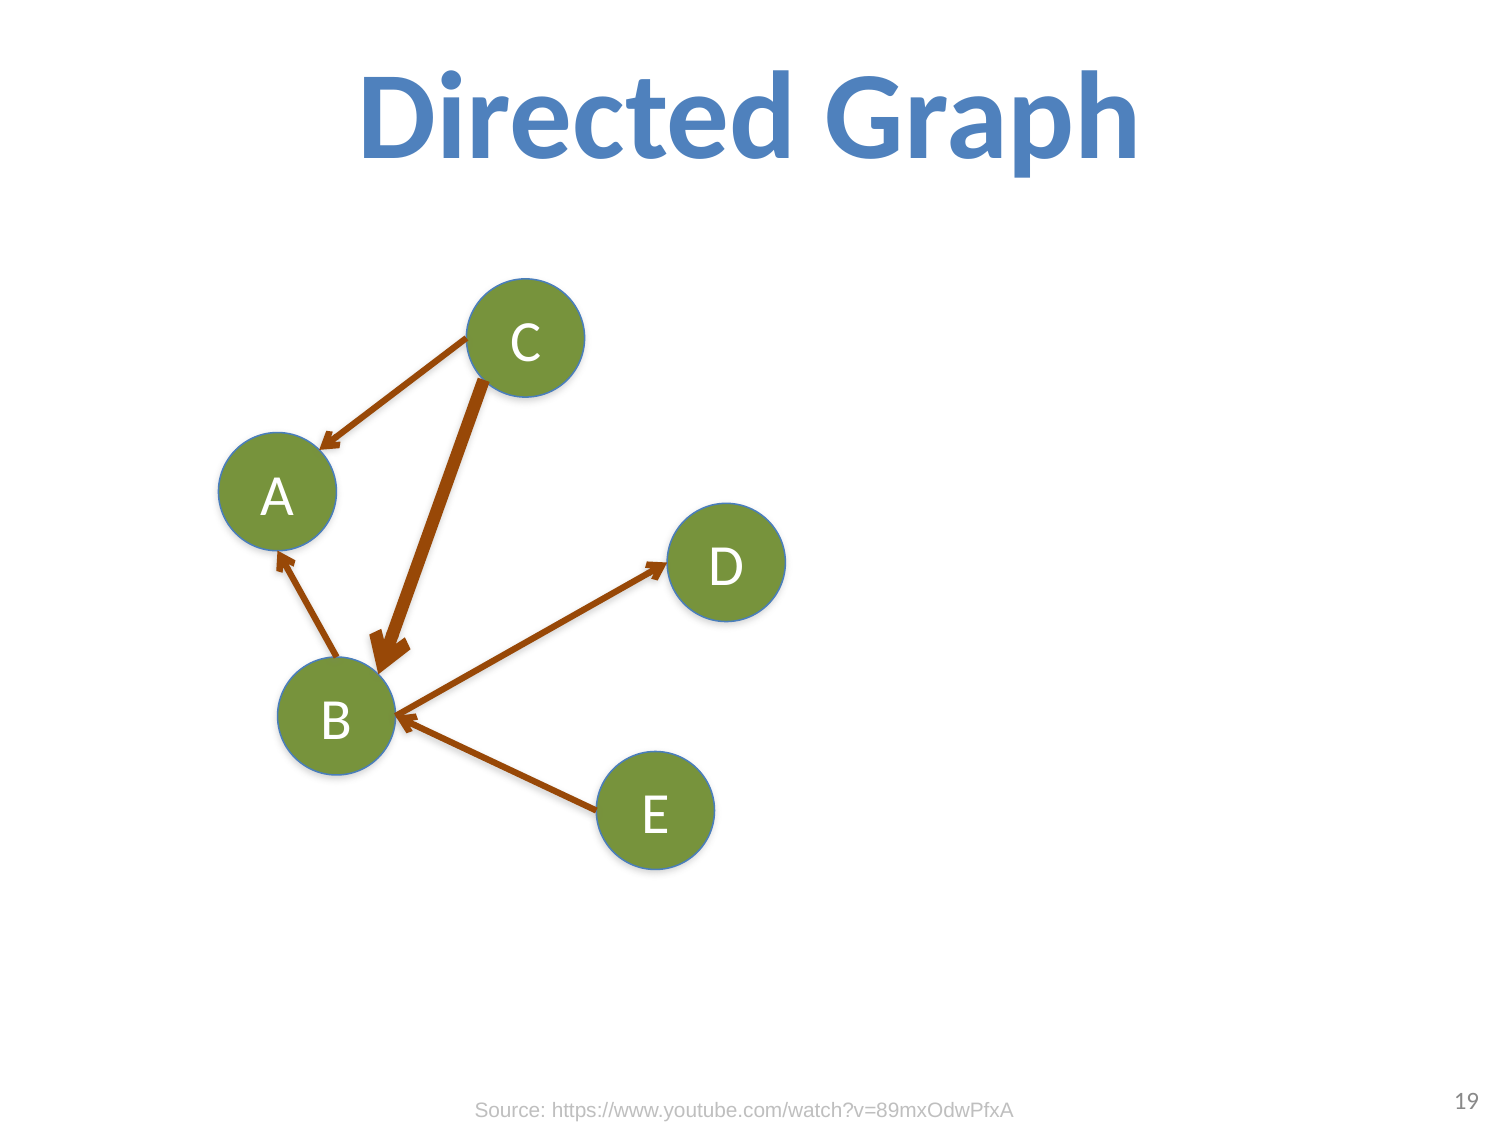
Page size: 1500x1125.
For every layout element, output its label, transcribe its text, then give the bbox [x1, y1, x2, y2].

slide_number 19 [1144, 1069, 1495, 1125]
text_box D [667, 503, 786, 622]
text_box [378, 379, 484, 675]
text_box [318, 337, 467, 450]
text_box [395, 562, 668, 717]
text_box B [277, 657, 390, 775]
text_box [277, 550, 337, 658]
text_box A [218, 432, 337, 551]
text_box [395, 715, 597, 811]
title Directed Graph [75, 45, 1425, 173]
text_box E [596, 751, 715, 870]
text_box Source: https://www.youtube.com/watch?v=89mxOdwPfxA [242, 1089, 1247, 1125]
text_box C [466, 278, 585, 398]
